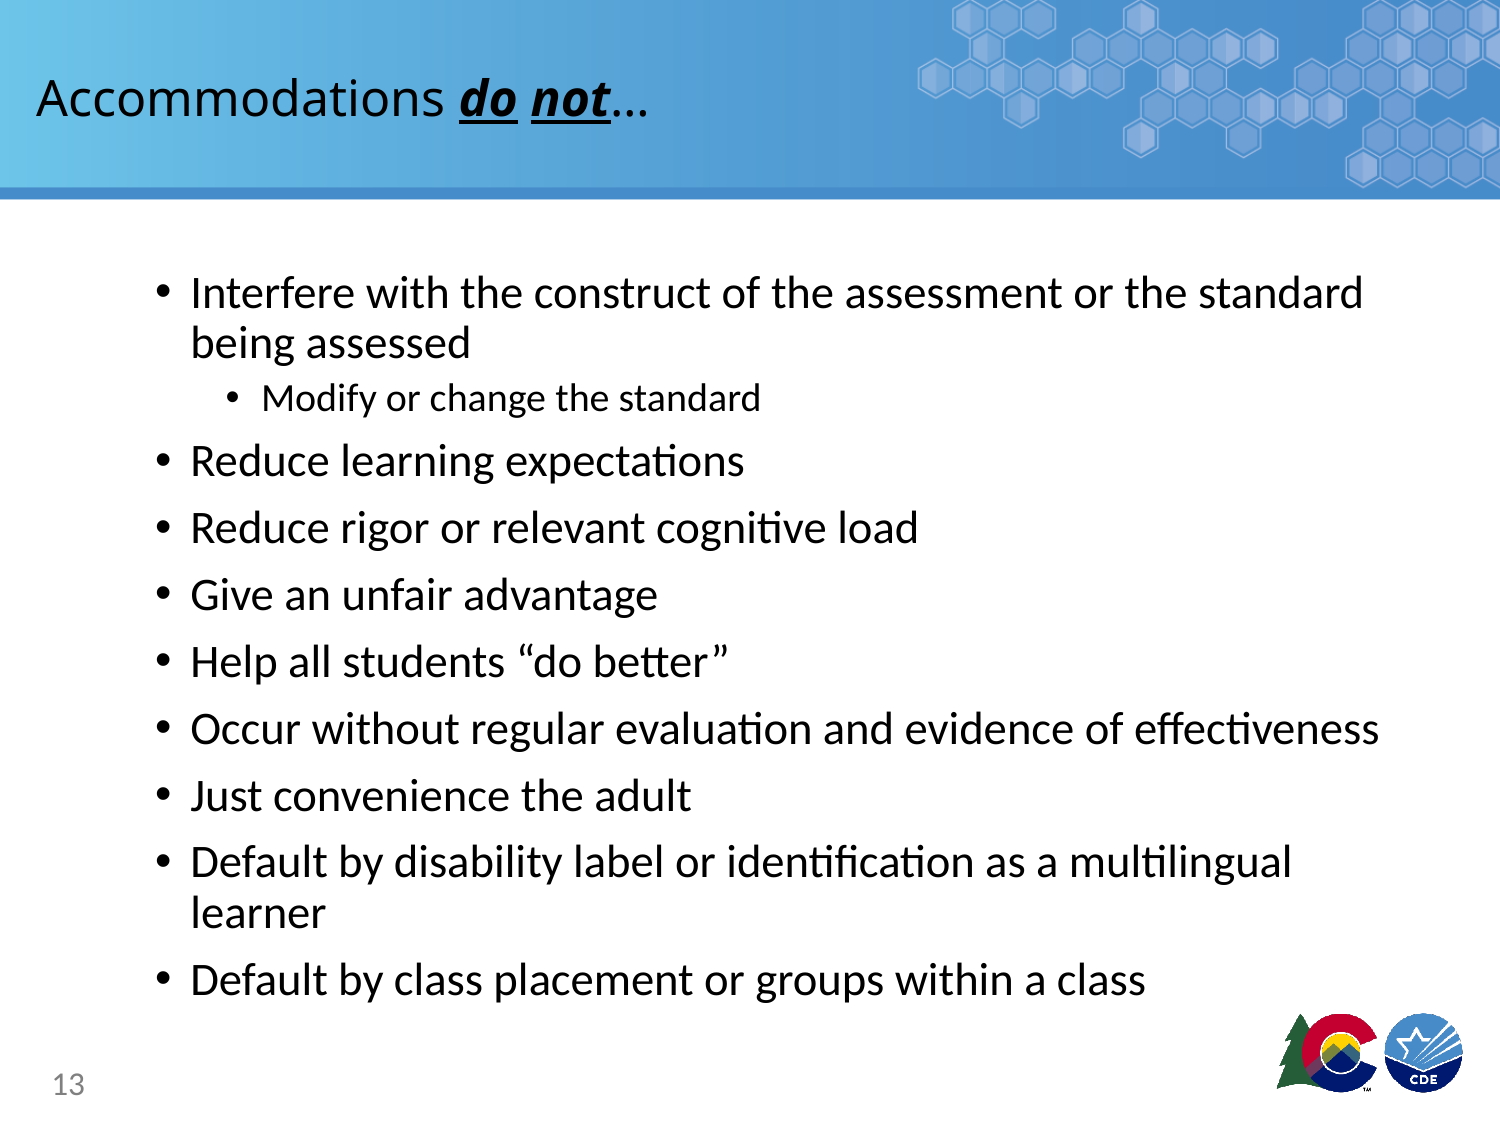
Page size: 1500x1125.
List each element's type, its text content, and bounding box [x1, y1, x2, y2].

text_box Interfere with the construct of the assessment or the standard being assessed Modify or change the standard Reduce learning expectations Reduce rigor or relevant cognitive load Give an unfair advantage Help all students “do better” Occur without regular evaluation and evidence of effectiveness Just convenience the adult Default by disability label or identification as a multilingual learner Default by class placement or groups within a class [140, 260, 1405, 1036]
picture [0, 0, 1500, 200]
slide_number 13 [36, 1054, 375, 1115]
picture [1275, 1012, 1463, 1093]
title Accommodations do not… [36, 51, 1463, 149]
